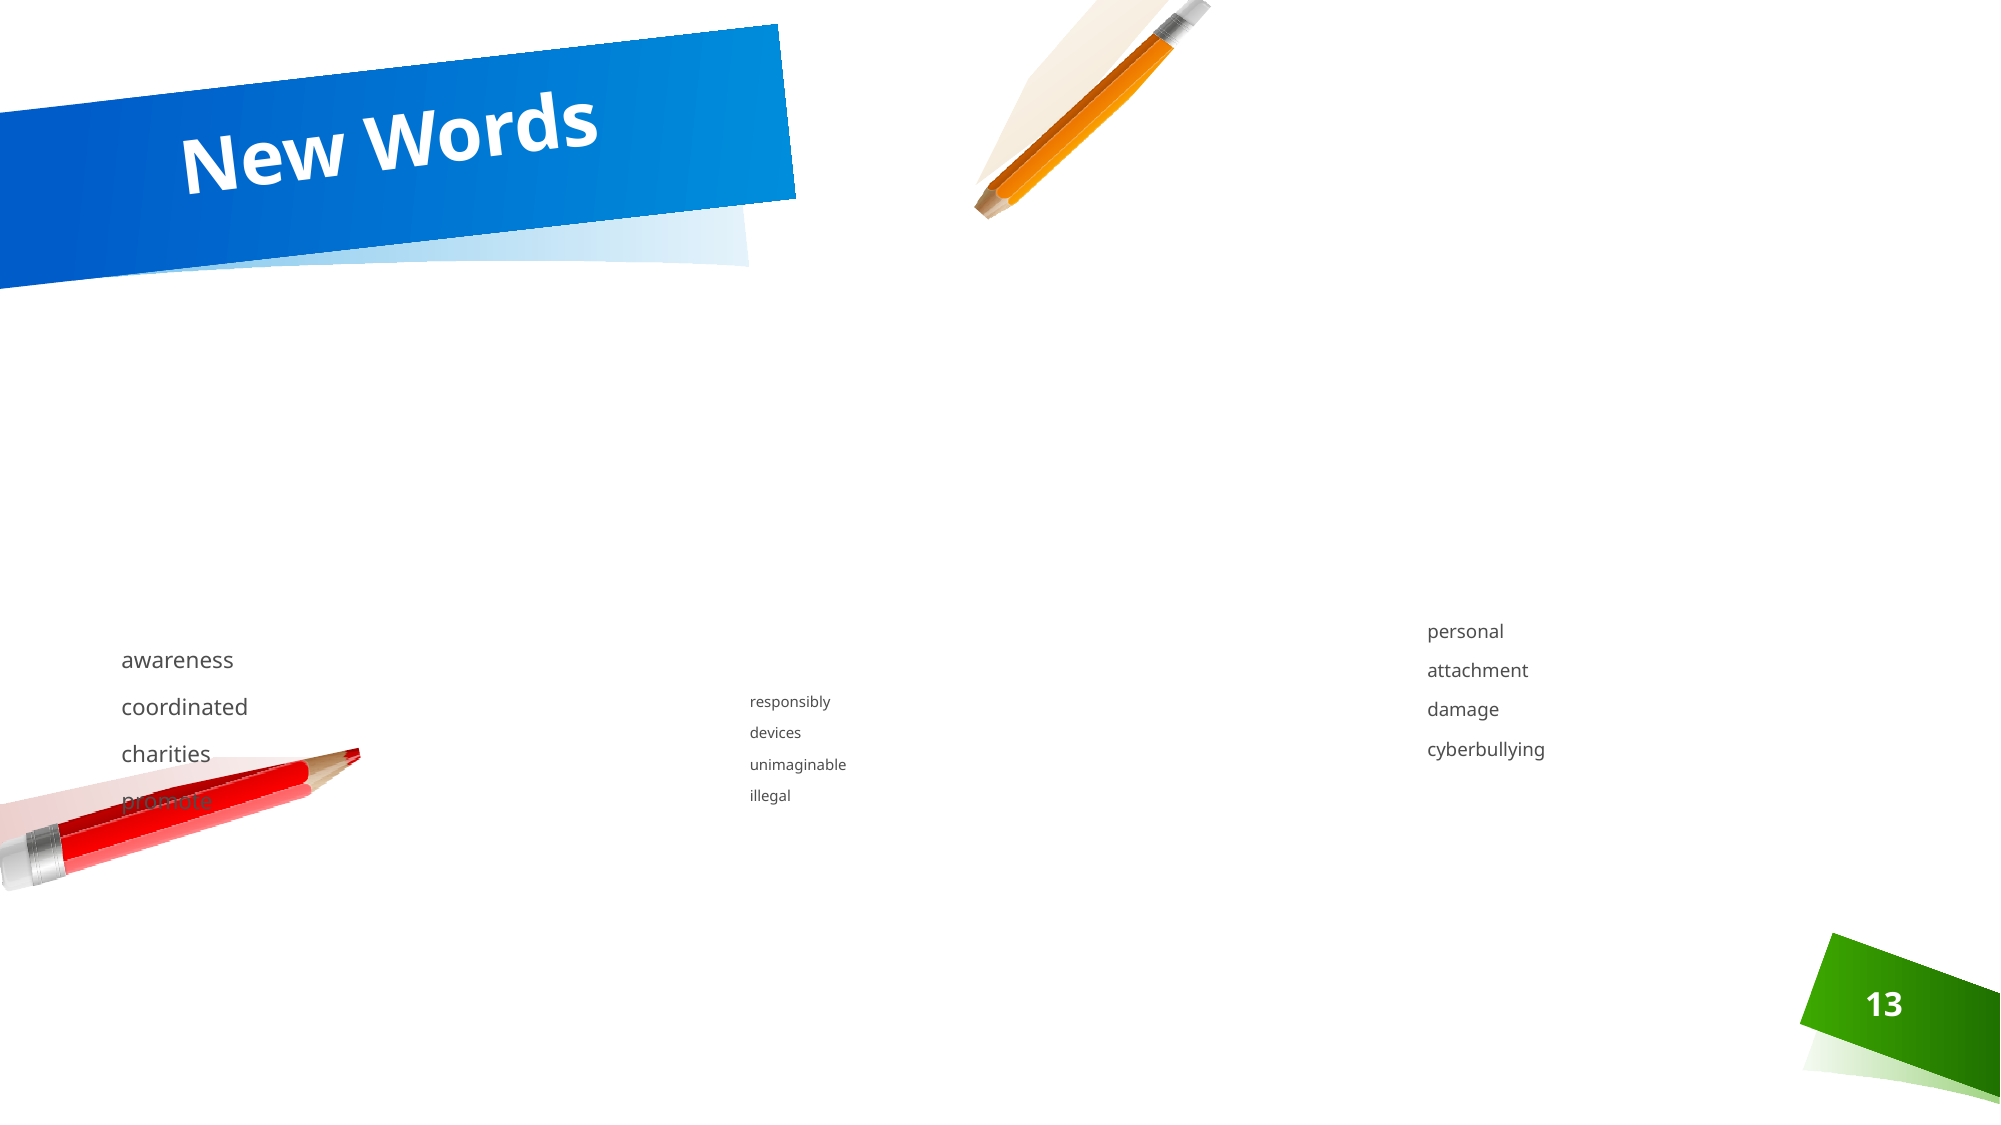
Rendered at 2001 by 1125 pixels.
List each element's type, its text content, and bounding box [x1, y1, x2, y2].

text_box personal attachment damage cyberbullying [1412, 573, 2000, 799]
picture [956, 0, 1217, 237]
title New Words [26, 53, 768, 358]
list awareness coordinated charities promote [106, 619, 1504, 846]
slide_number 13 [1831, 975, 1937, 1036]
picture [0, 801, 222, 894]
text_box responsibly devices unimaginable illegal [734, 672, 1759, 818]
